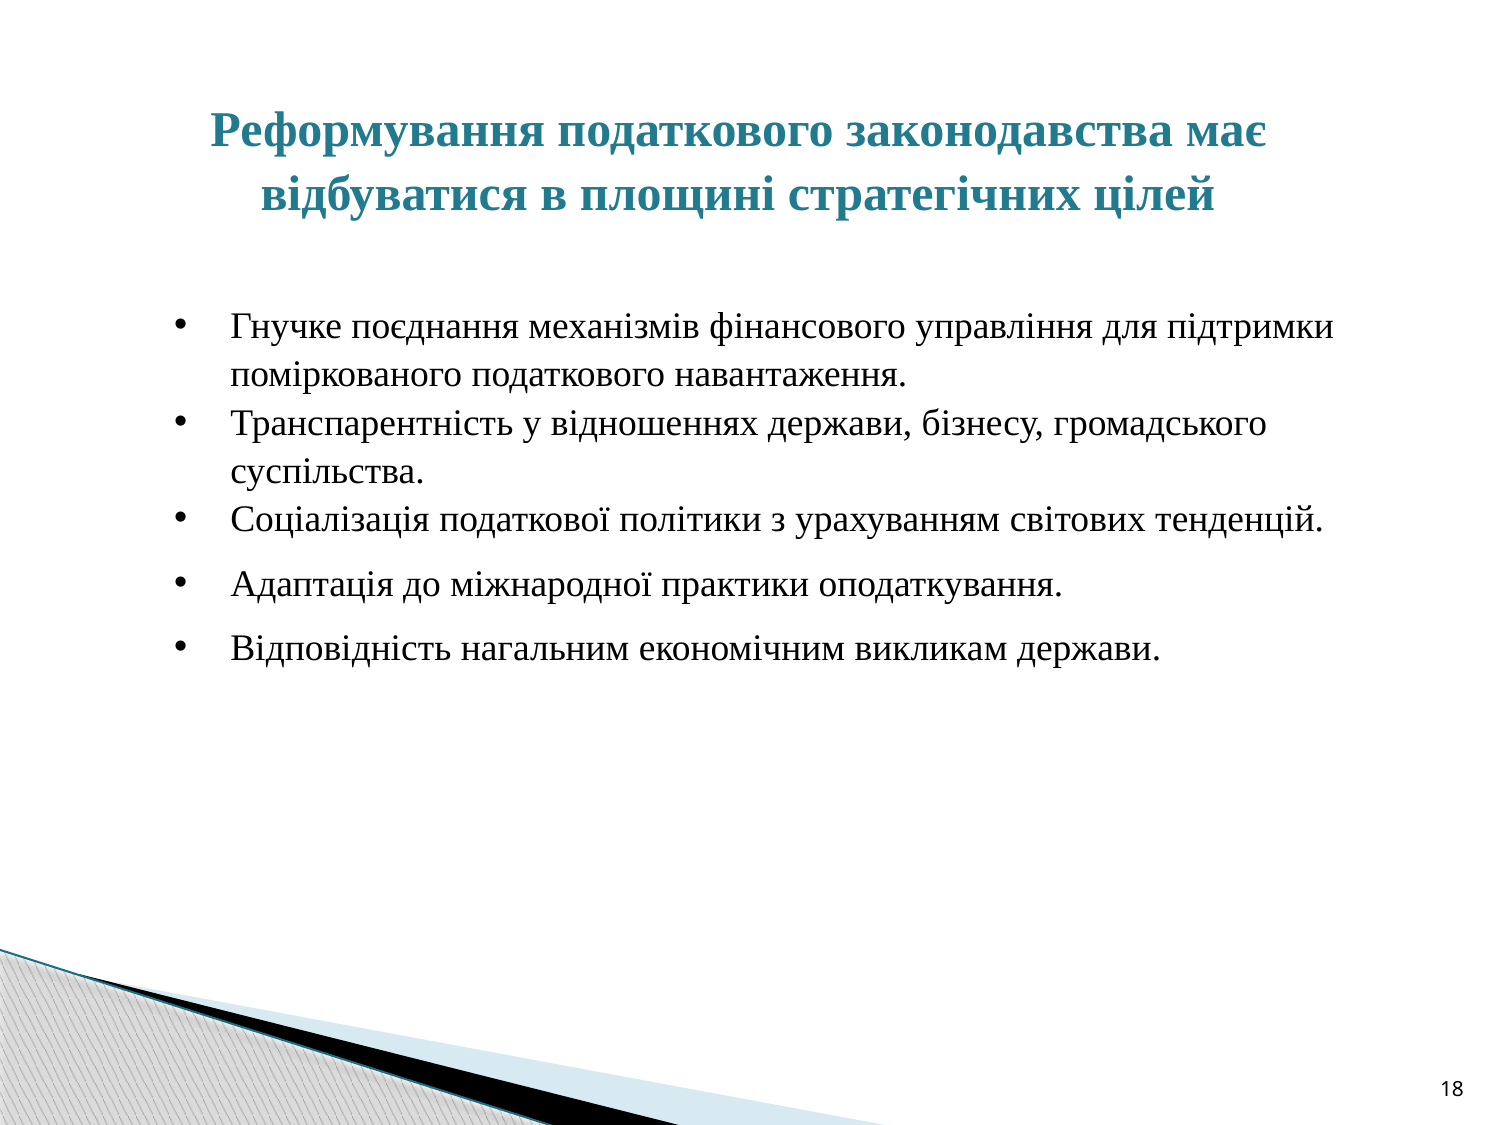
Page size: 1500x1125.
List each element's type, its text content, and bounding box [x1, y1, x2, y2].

text_box Реформування податкового законодавства має відбуватися в площині стратегічних цілей [64, 84, 1412, 228]
slide_number 18 [1418, 1051, 1479, 1112]
text_box Гнучке поєднання механізмів фінансового управління для підтримки поміркованого податкового навантаження. Транспарентність у відношеннях держави, бізнесу, громадського суспільства. Соціалізація податкової політики з урахуванням світових тенденцій. Адаптація до міжнародної практики оподаткування. Відповідність нагальним економічним викликам держави. [159, 290, 1400, 676]
